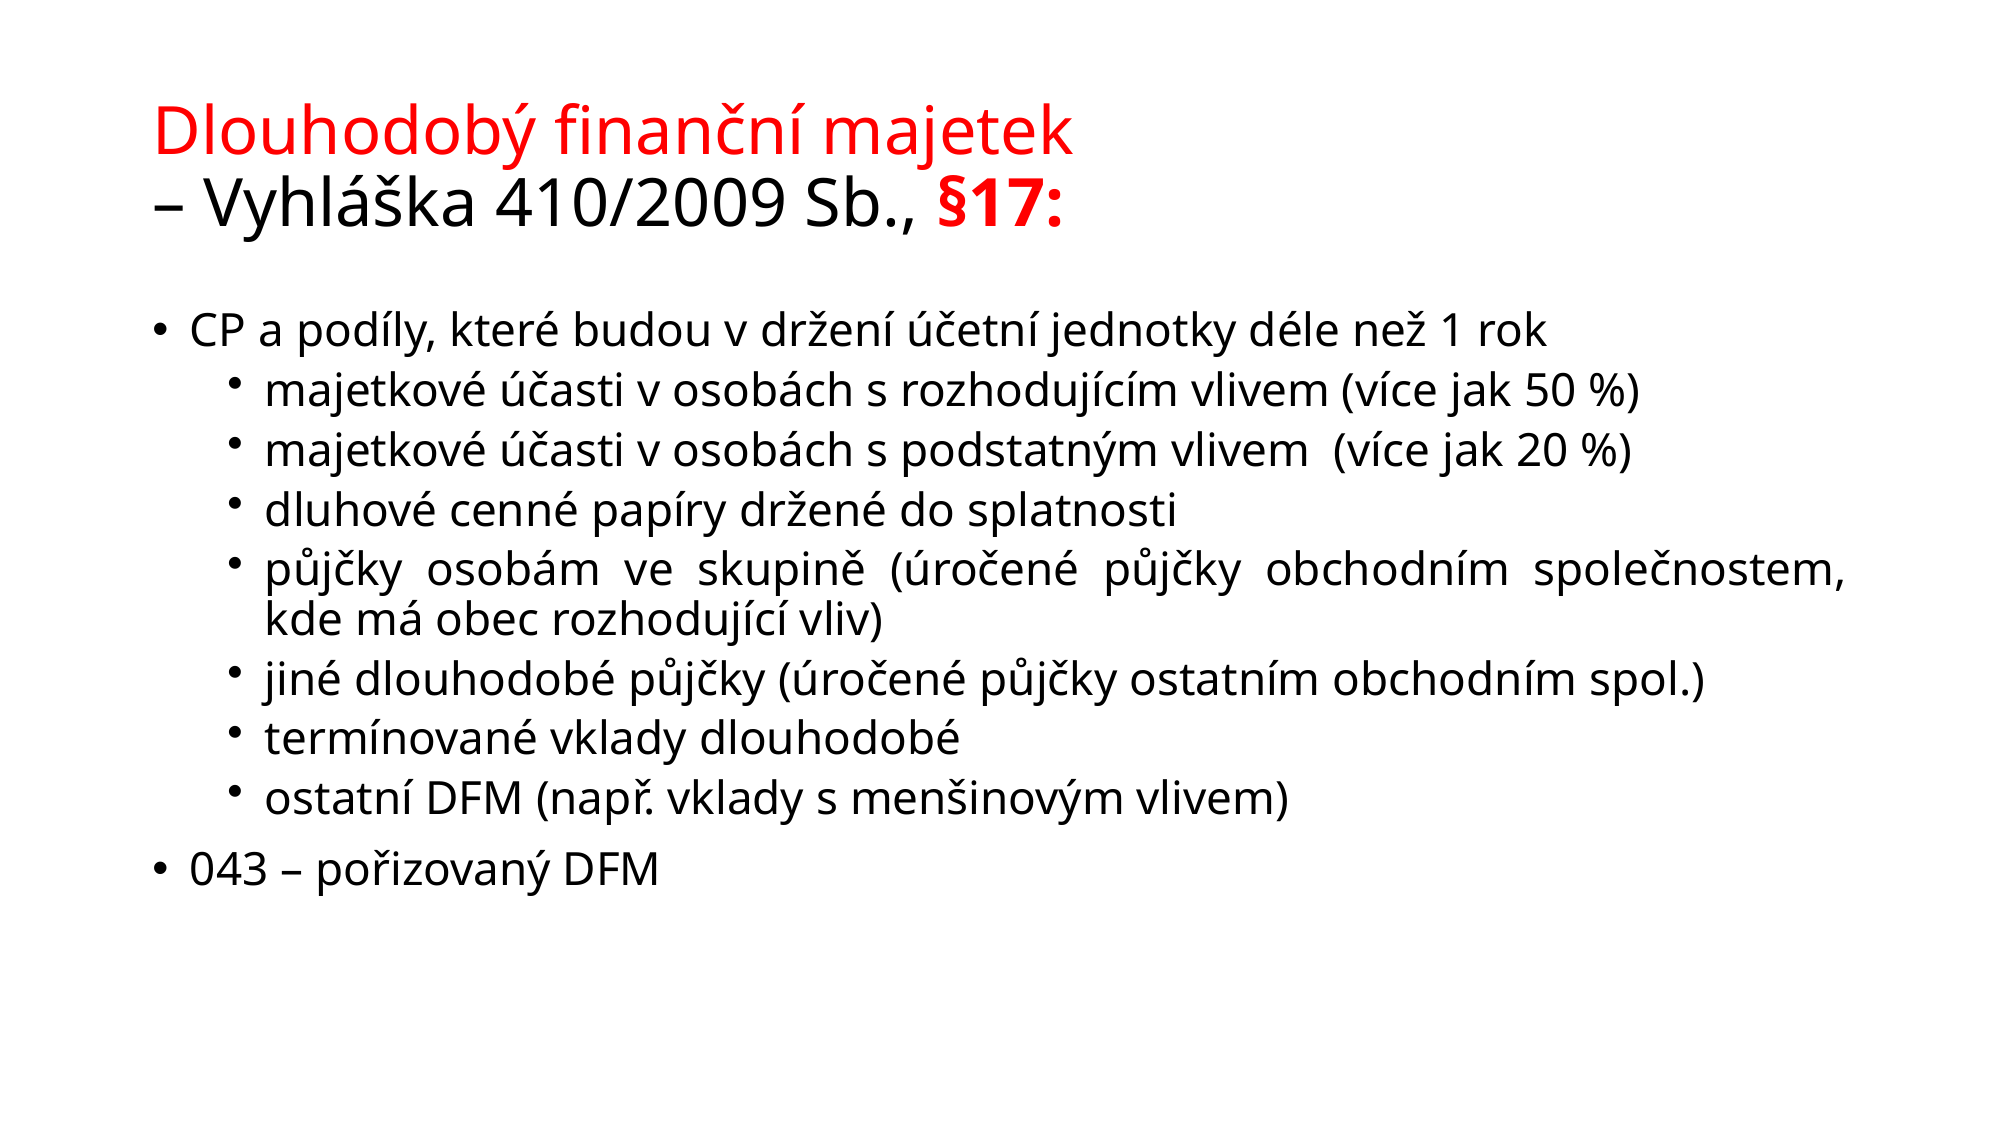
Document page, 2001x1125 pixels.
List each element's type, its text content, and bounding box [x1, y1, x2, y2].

title Dlouhodobý finanční majetek – Vyhláška 410/2009 Sb., §17: [137, 59, 1863, 278]
list CP a podíly, které budou v držení účetní jednotky déle než 1 rok majetkové účasti v osobách s rozhodujícím vlivem (více jak 50 %) majetkové účasti v osobách s podstatným vlivem (více jak 20 %) dluhové cenné papíry držené do splatnosti půjčky osobám ve skupině (úročené půjčky obchodním společnostem, kde má obec rozhodující vliv) jiné dlouhodobé půjčky (úročené půjčky ostatním obchodním spol.) termínované vklady dlouhodobé ostatní DFM (např. vklady s menšinovým vlivem) 043 – pořizovaný DFM [137, 299, 1863, 1014]
